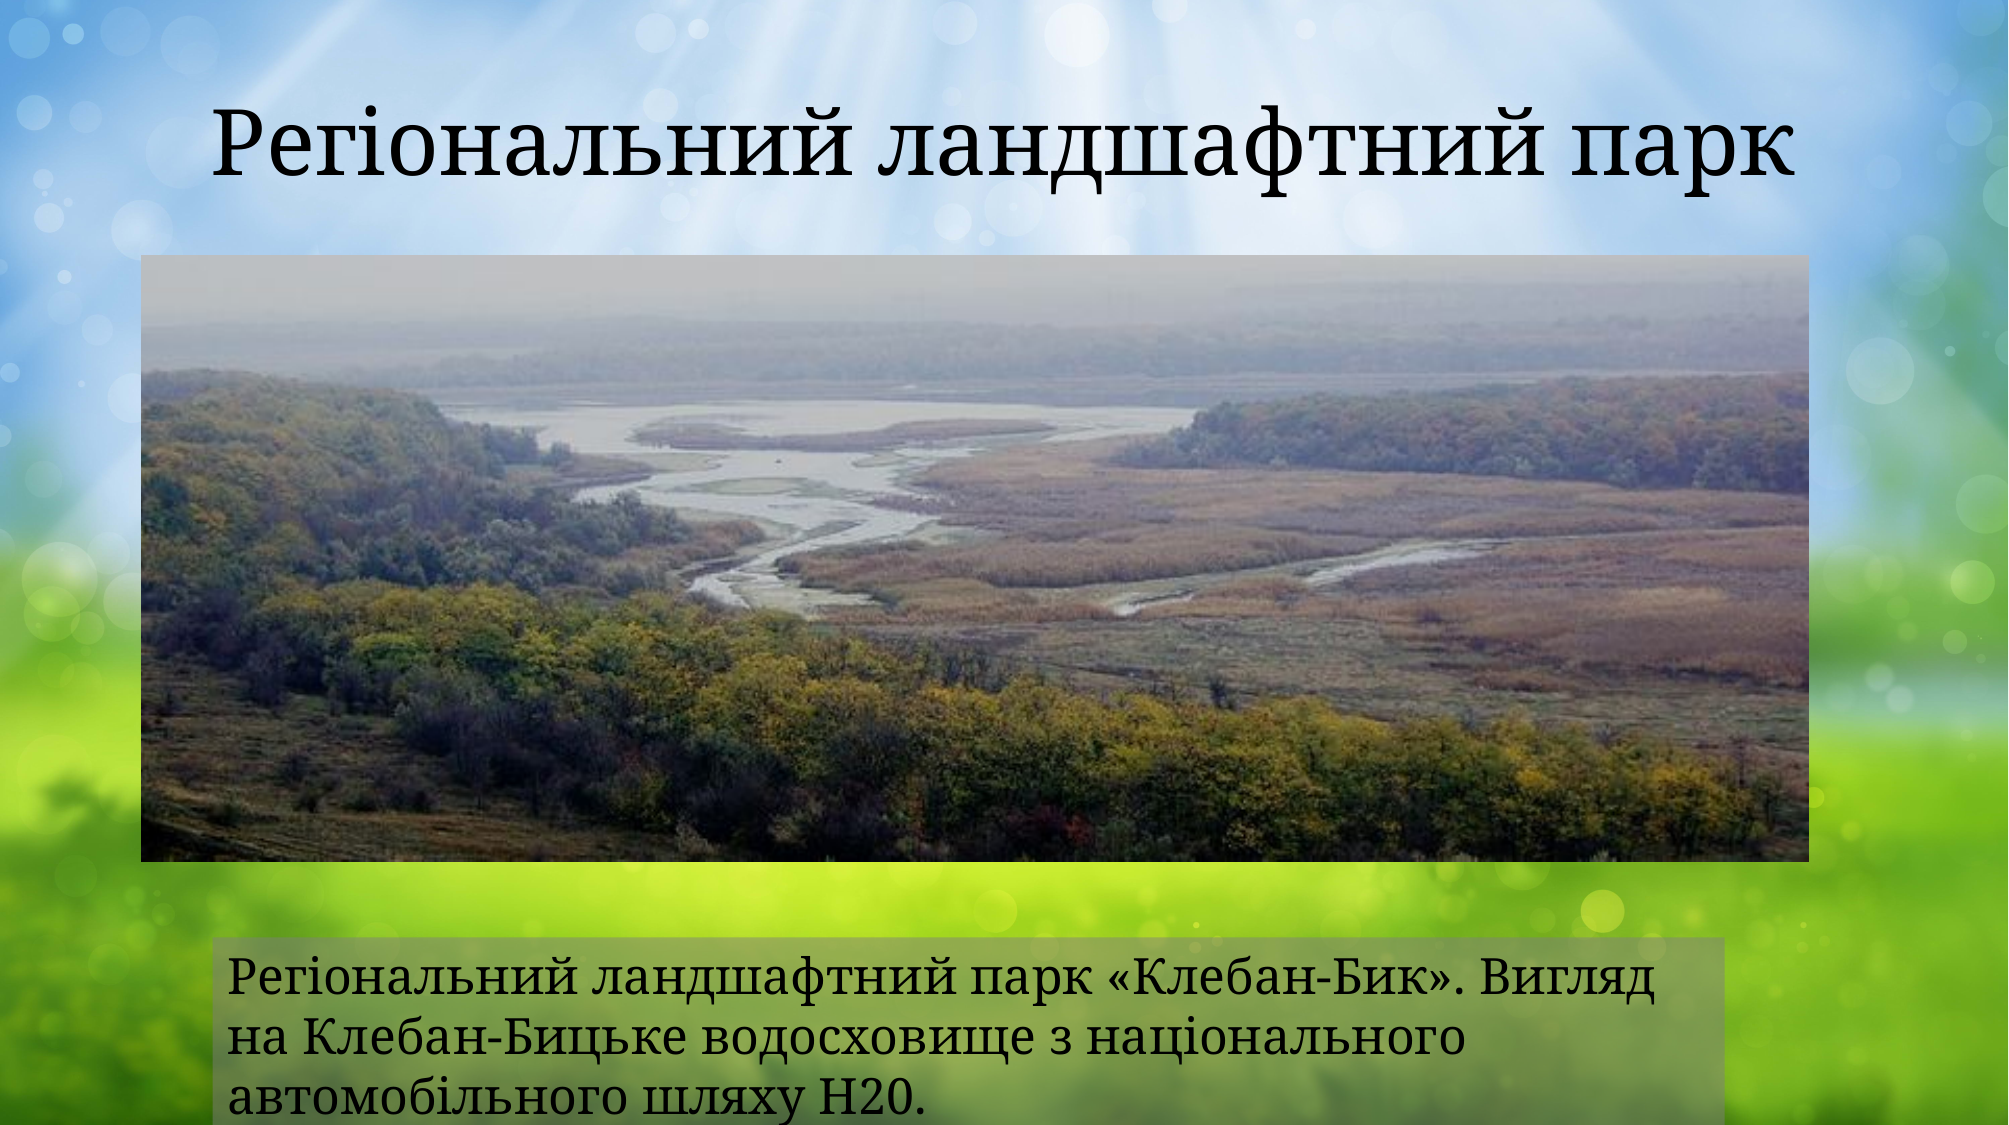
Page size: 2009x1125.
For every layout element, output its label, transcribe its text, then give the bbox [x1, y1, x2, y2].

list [141, 255, 1809, 862]
picture [0, 0, 2009, 1125]
title Регіональний ландшафтний парк [100, 45, 1908, 233]
text_box Регіональний ландшафтний парк «Клебан-Бик». Вигляд на Клебан-Бицьке водосховище з національного автомобільного шляху Н20. [212, 937, 1725, 1125]
